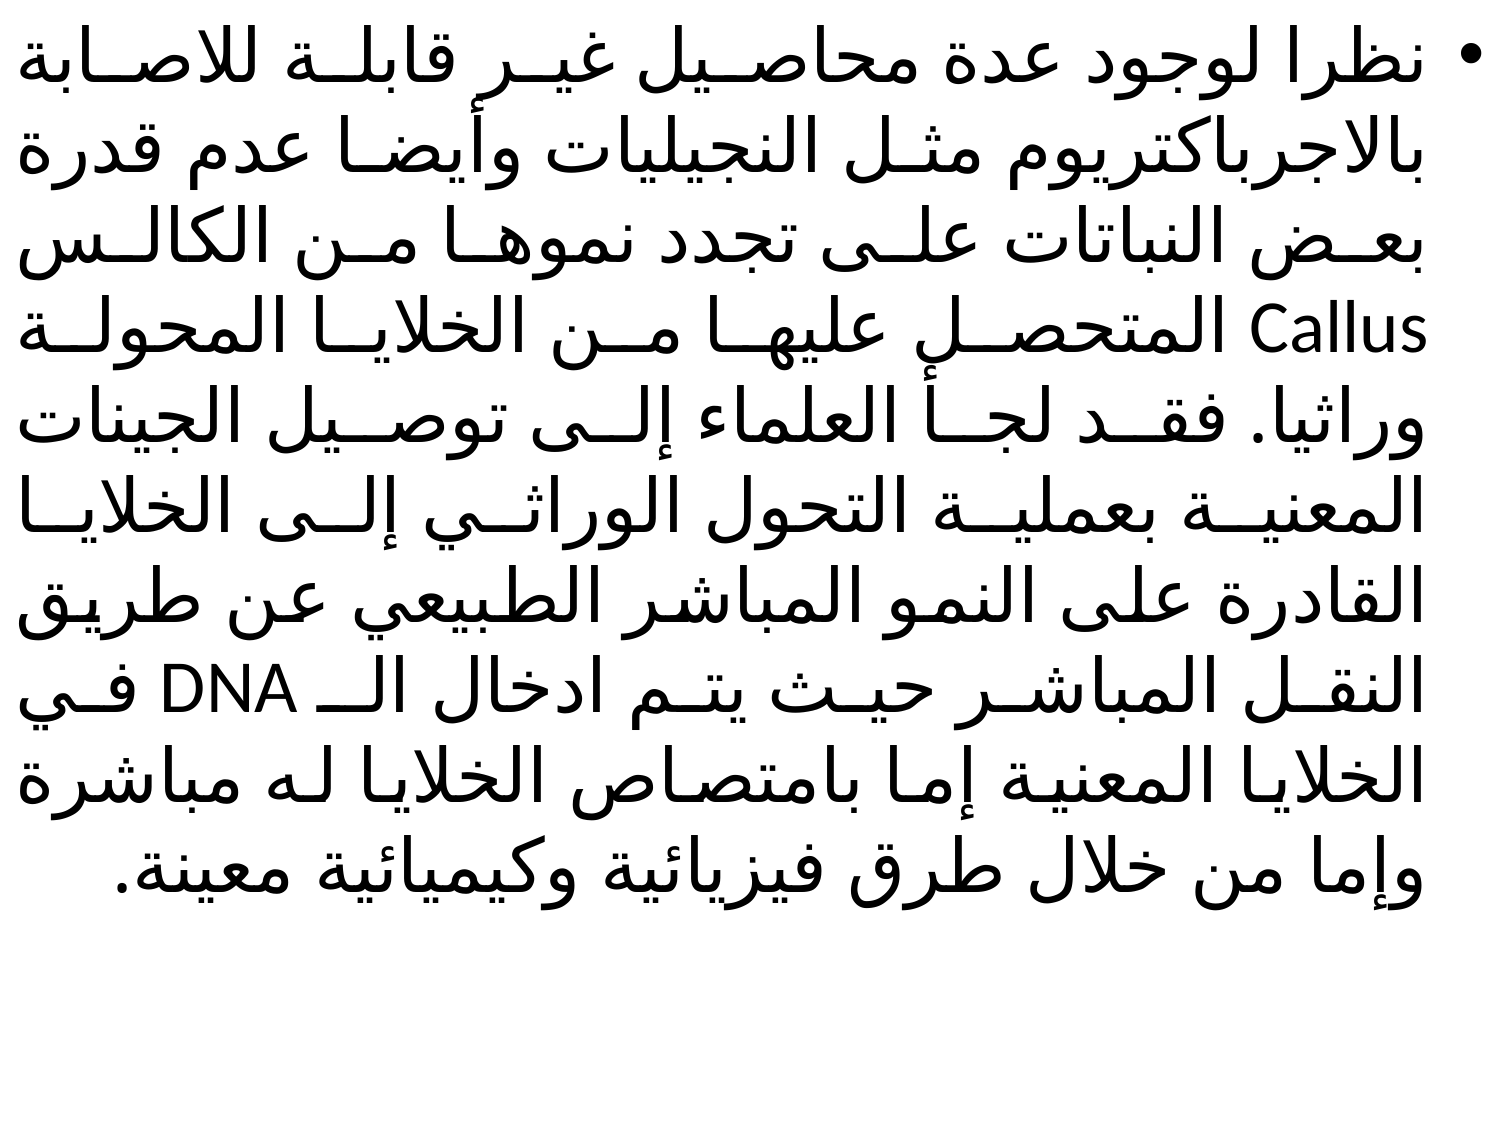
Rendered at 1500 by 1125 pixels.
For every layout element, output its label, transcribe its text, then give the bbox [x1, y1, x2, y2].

list نظرا لوجود عدة محاصيل غير قابلة للاصابة بالاجرباكتريوم مثل النجيليات وأيضا عدم قدرة بعض النباتات على تجدد نموها من الكالس Callus المتحصل عليها من الخلايا المحولة وراثيا. فقد لجأ العلماء إلى توصيل الجينات المعنية بعملية التحول الوراثي إلى الخلايا القادرة على النمو المباشر الطبيعي عن طريق النقل المباشر حيث يتم ادخال الـ DNA في الخلايا المعنية إما بامتصاص الخلايا له مباشرة وإما من خلال طرق فيزيائية وكيميائية معينة. [0, 0, 1500, 1125]
